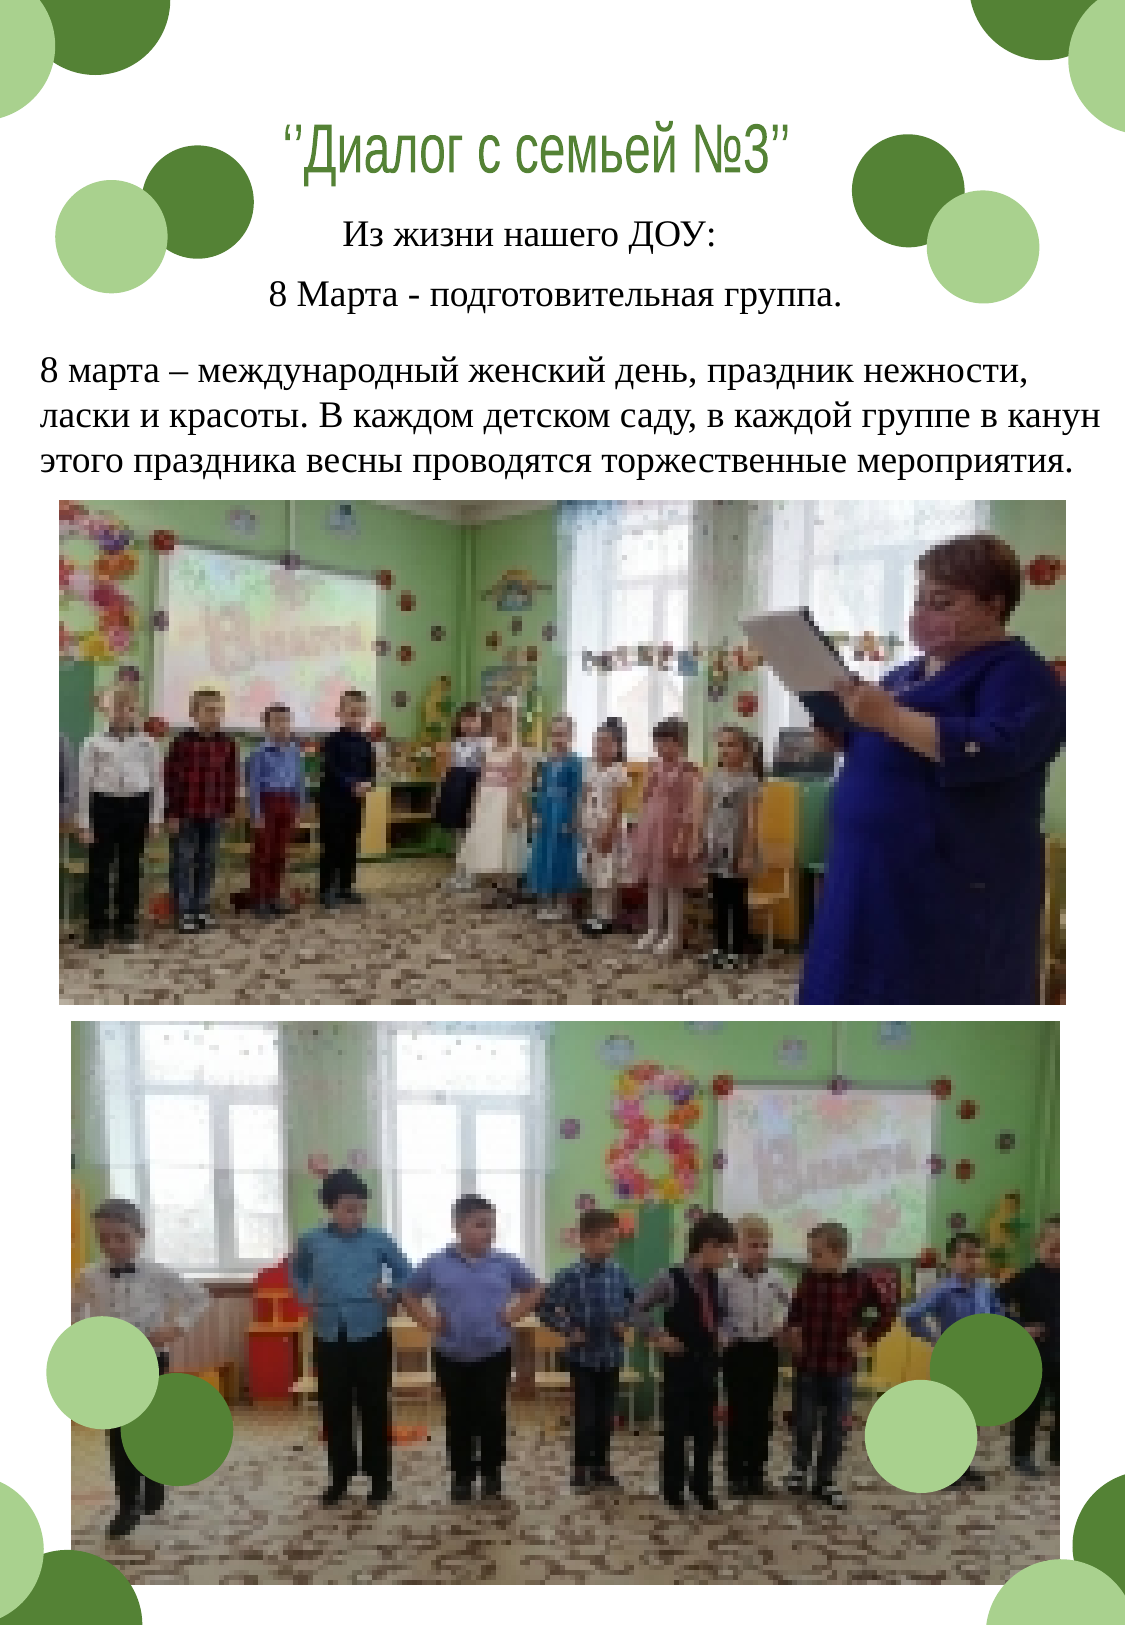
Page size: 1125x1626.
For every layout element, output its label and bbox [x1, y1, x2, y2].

picture [59, 500, 1066, 1005]
text_box [0, 0, 1125, 1625]
